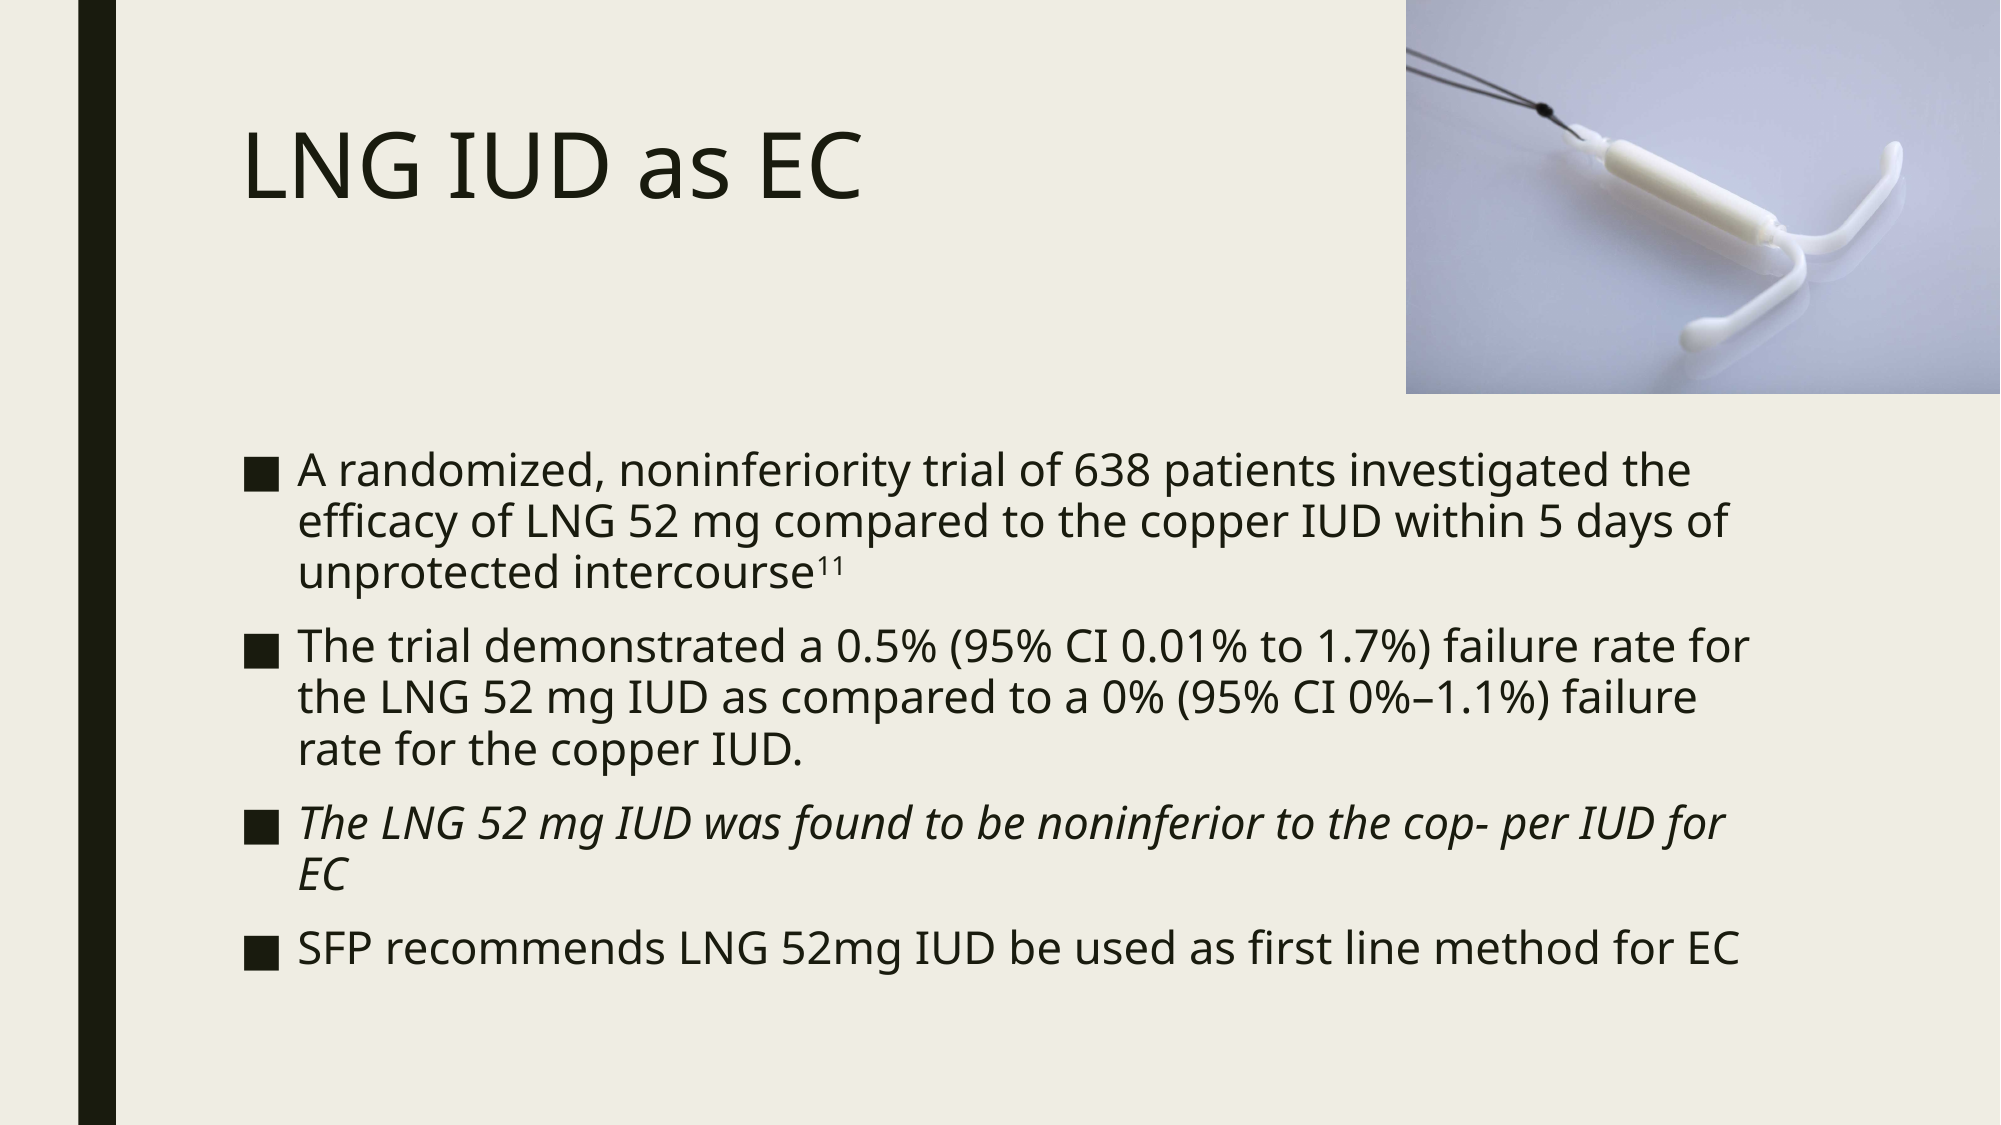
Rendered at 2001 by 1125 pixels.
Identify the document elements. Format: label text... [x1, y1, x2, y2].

list A randomized, noninferiority trial of 638 patients investigated the efficacy of LNG 52 mg compared to the copper IUD within 5 days of unprotected intercourse11 The trial demonstrated a 0.5% (95% CI 0.01% to 1.7%) failure rate for the LNG 52 mg IUD as compared to a 0% (95% CI 0%–1.1%) failure rate for the copper IUD. The LNG 52 mg IUD was found to be noninferior to the cop- per IUD for EC SFP recommends LNG 52mg IUD be used as first line method for EC [225, 437, 1800, 1026]
title LNG IUD as EC [225, 112, 1406, 357]
picture [1406, 0, 2000, 394]
